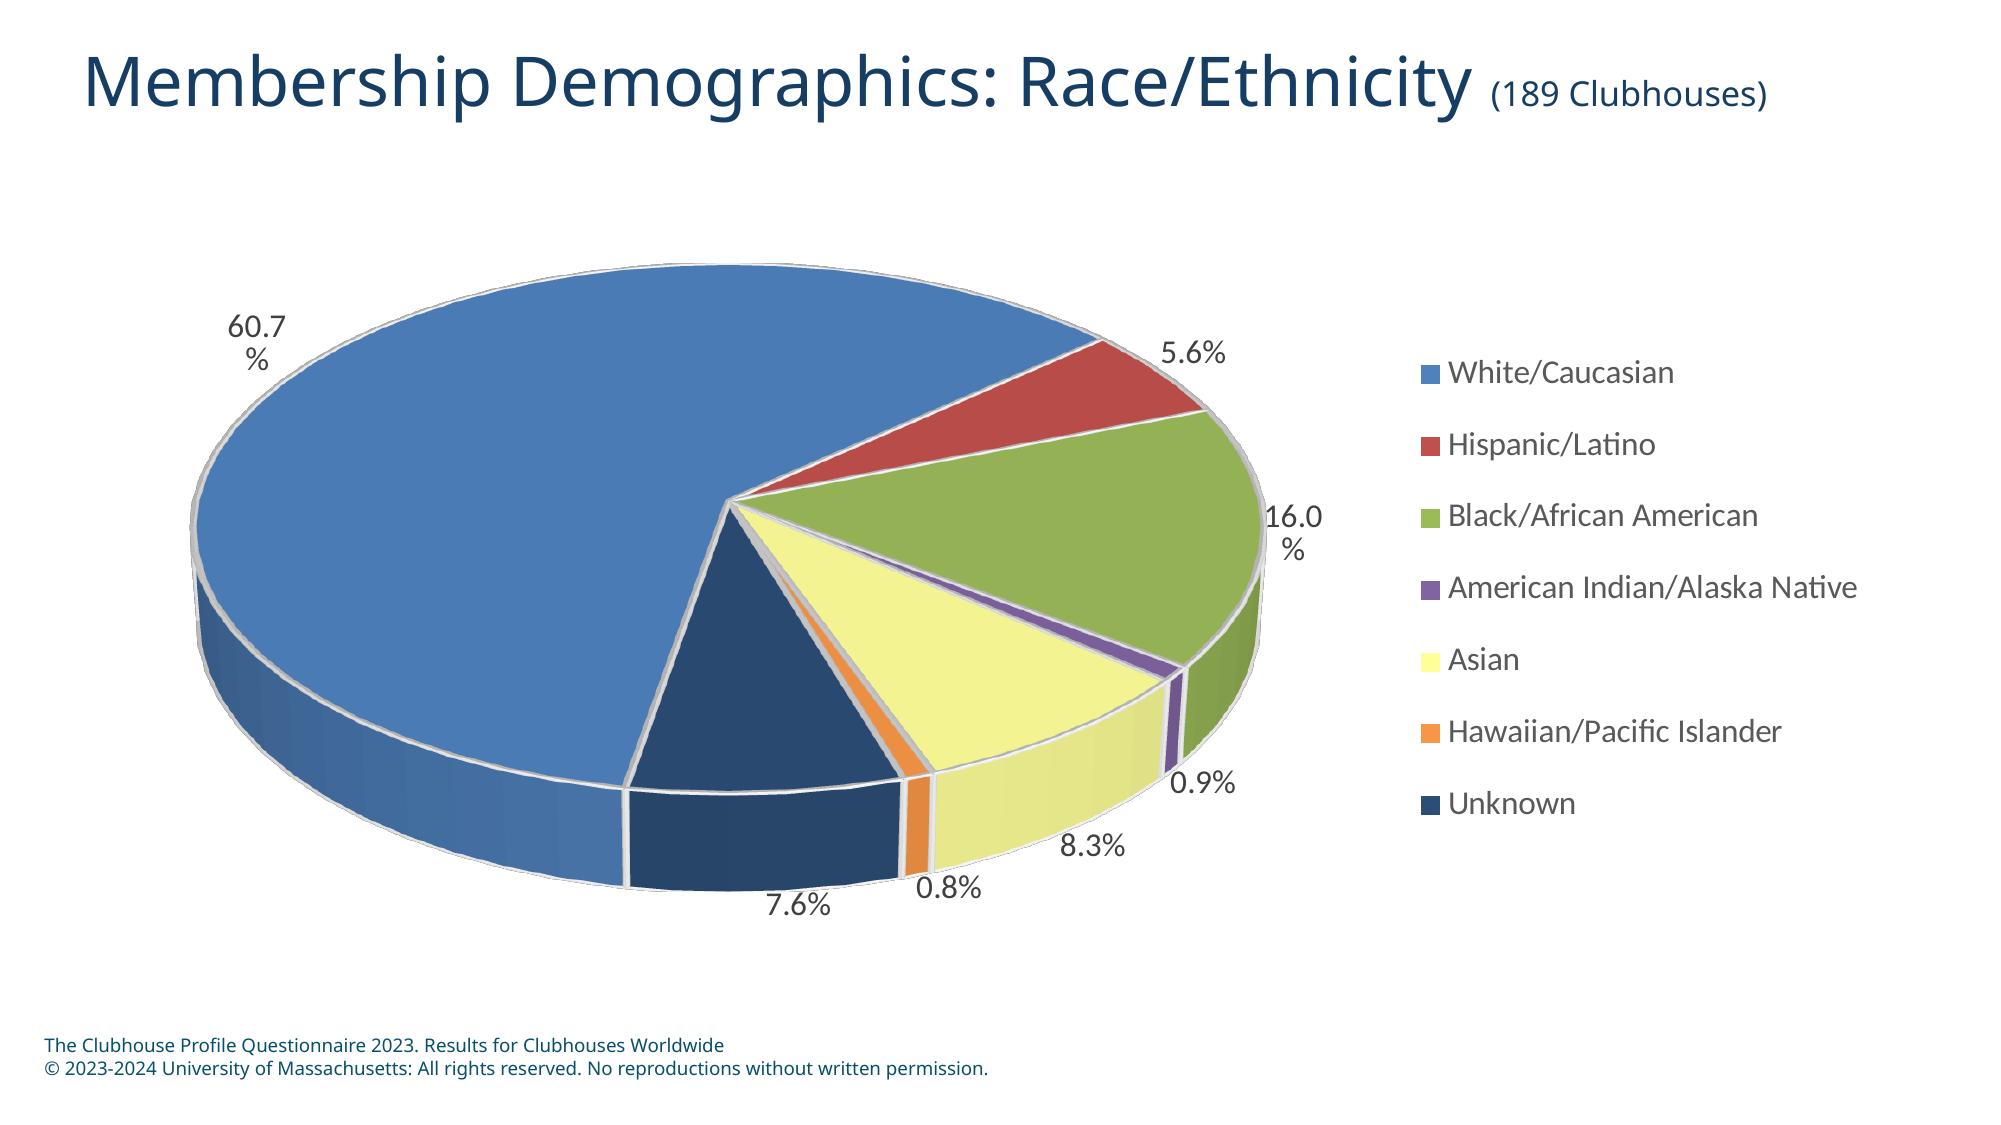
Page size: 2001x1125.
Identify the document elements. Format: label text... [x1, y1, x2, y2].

text_box The Clubhouse Profile Questionnaire 2023. Results for Clubhouses Worldwide © 2023-2024 University of Massachusetts: All rights reserved. No reproductions without written permission. [29, 1023, 1080, 1087]
chart [87, 226, 1886, 961]
title Membership Demographics: Race/Ethnicity (189 Clubhouses) [67, 38, 1933, 130]
